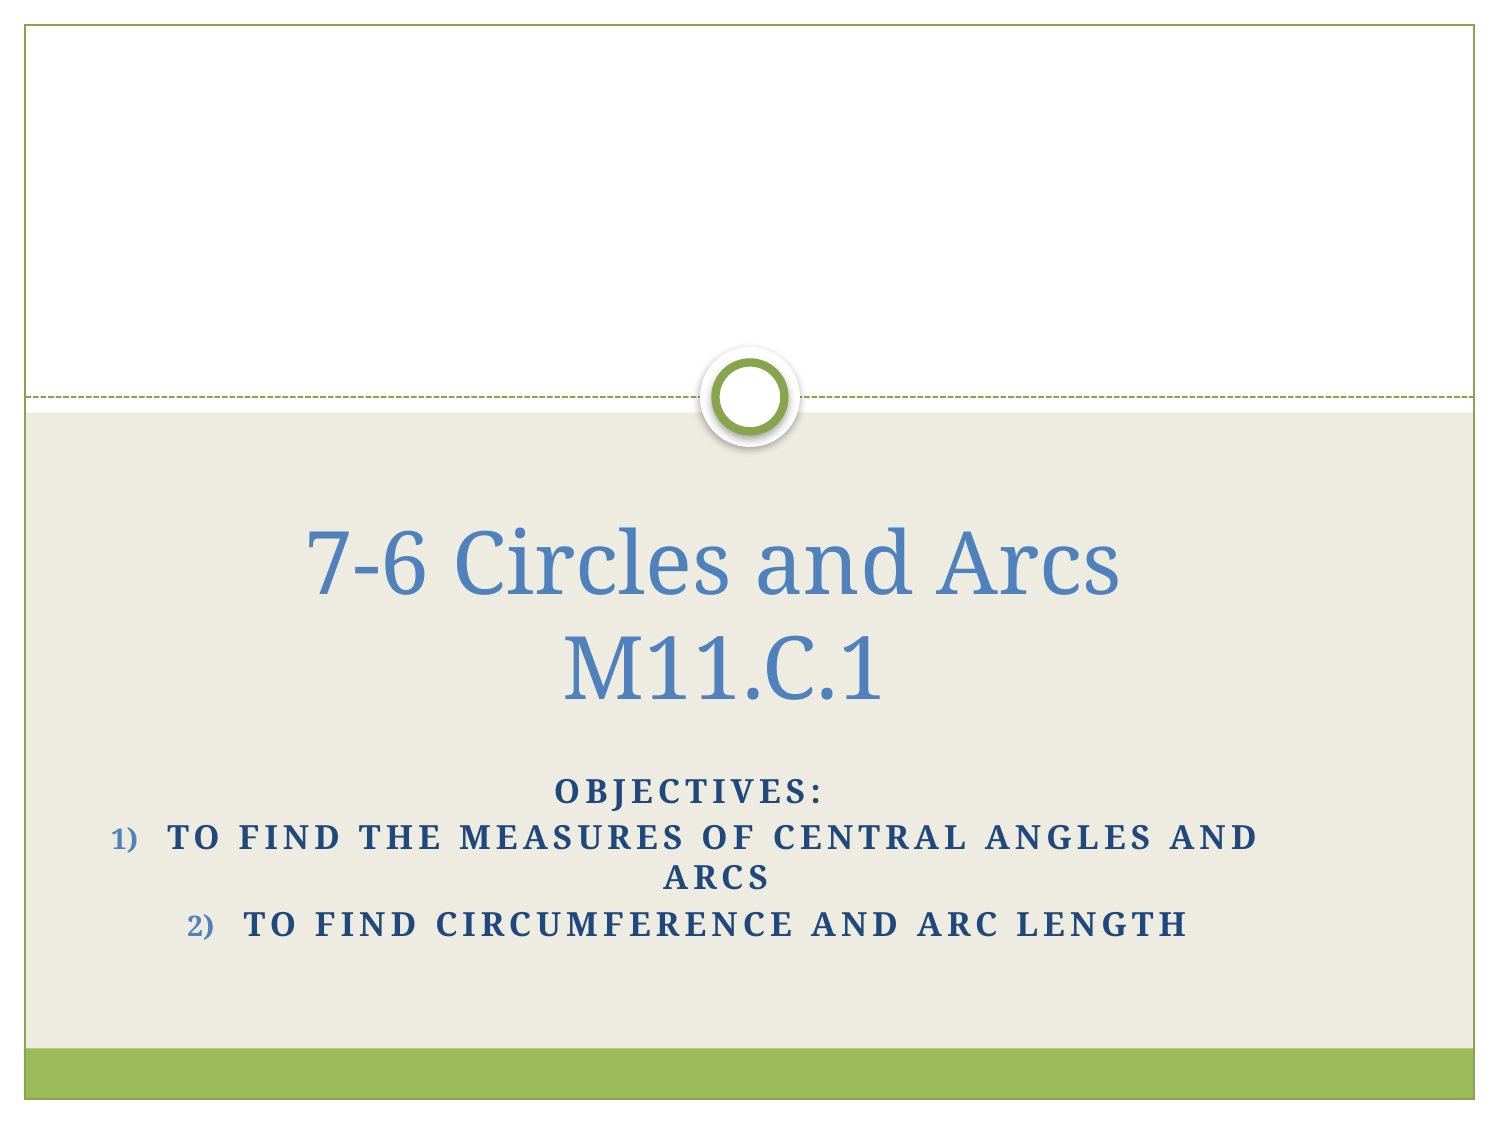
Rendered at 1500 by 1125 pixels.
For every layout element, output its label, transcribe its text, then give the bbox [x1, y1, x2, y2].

subtitle Objectives: To find the measures of central angles and arcs To find circumference and arc length [75, 762, 1300, 1013]
title 7-6 Circles and Arcs M11.C.1 [87, 437, 1363, 725]
